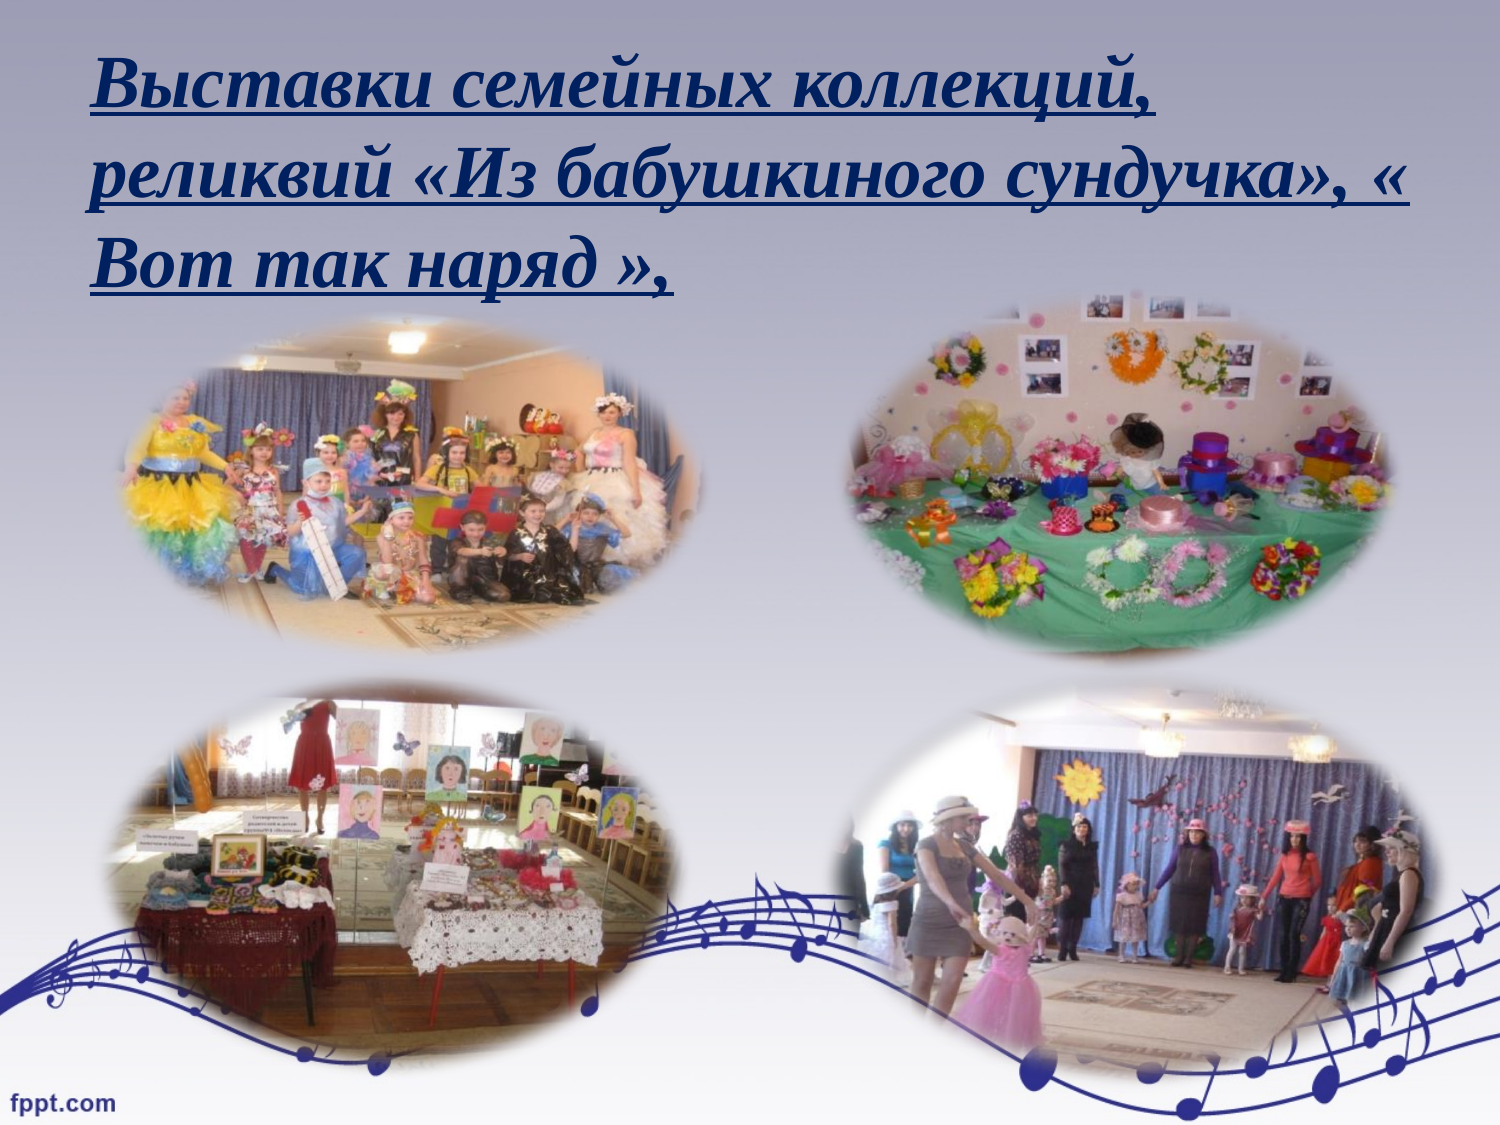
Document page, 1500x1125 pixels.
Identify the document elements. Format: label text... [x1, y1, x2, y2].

title Выставки семейных коллекций, реликвий «Из бабушкиного сундучка», « Вот так наряд », [74, 93, 1426, 352]
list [831, 280, 1407, 676]
picture [0, 0, 1500, 1125]
